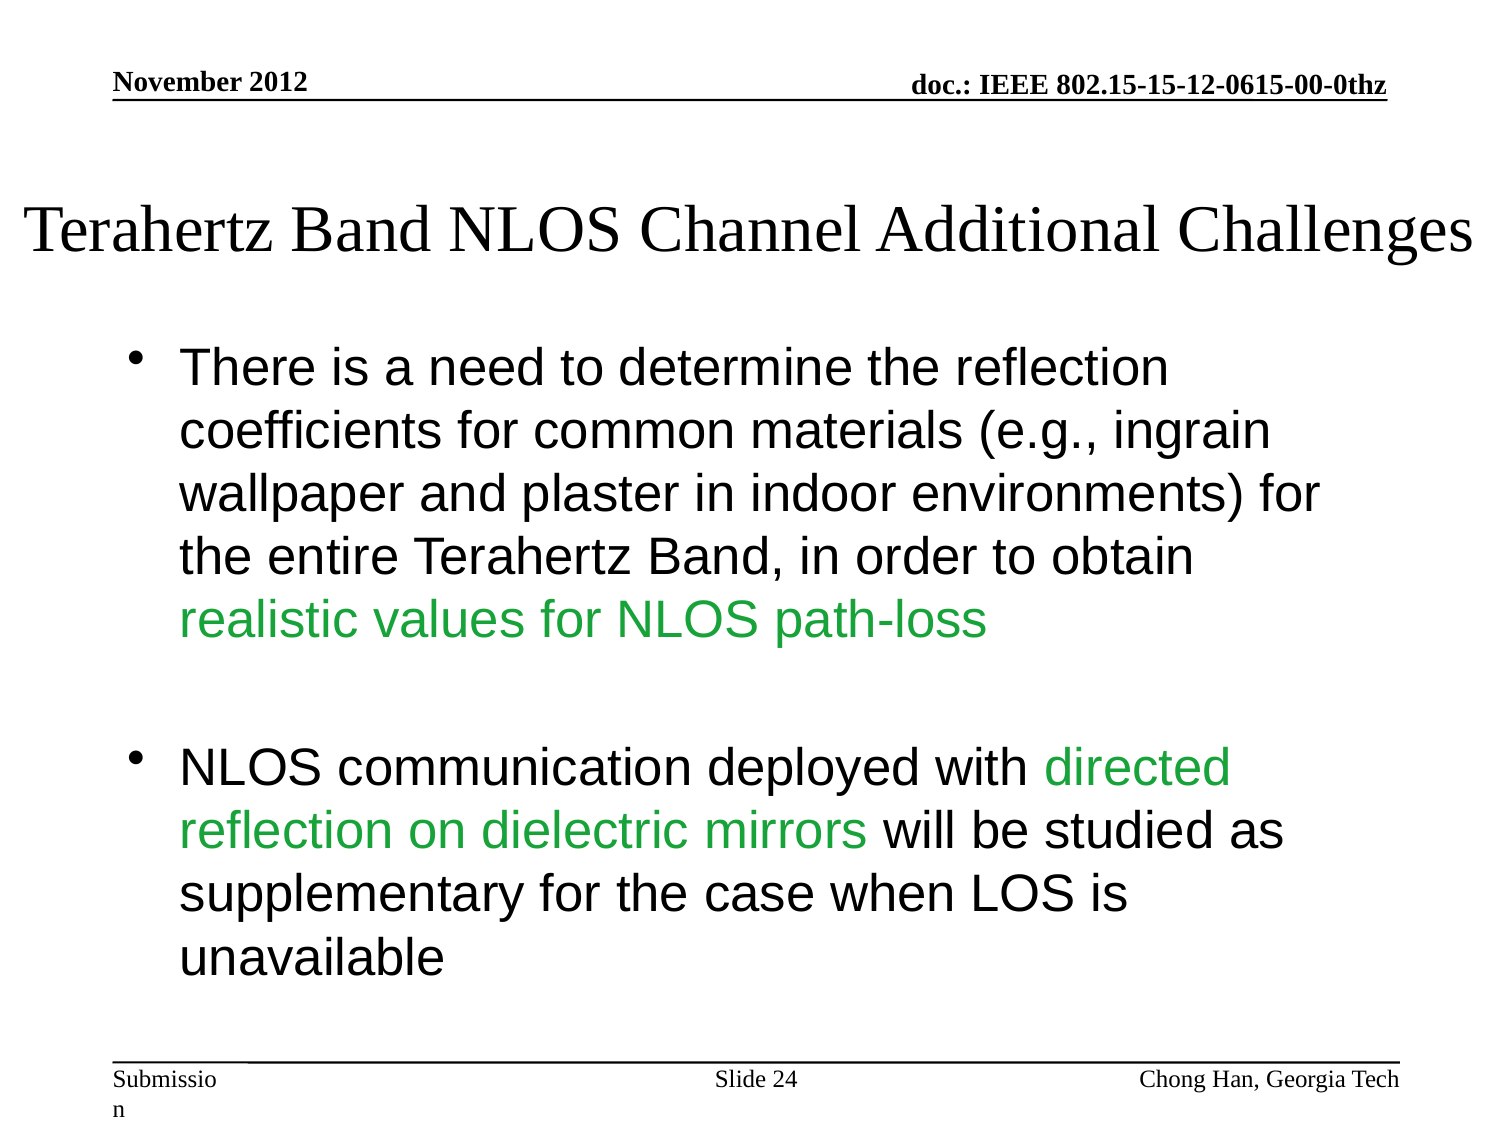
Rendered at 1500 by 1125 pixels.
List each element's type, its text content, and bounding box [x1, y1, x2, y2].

footer Chong Han, Georgia Tech [812, 1061, 1401, 1093]
slide_number Slide 24 [712, 1061, 800, 1093]
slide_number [112, 61, 376, 98]
list There is a need to determine the reflection coefficients for common materials (e.g., ingrain wallpaper and plaster in indoor environments) for the entire Terahertz Band, in order to obtain realistic values for NLOS path-loss NLOS communication deployed with directed reflection on dielectric mirrors will be studied as supplementary for the case when LOS is unavailable [112, 324, 1388, 1001]
title Terahertz Band NLOS Channel Additional Challenges [0, 137, 1500, 313]
